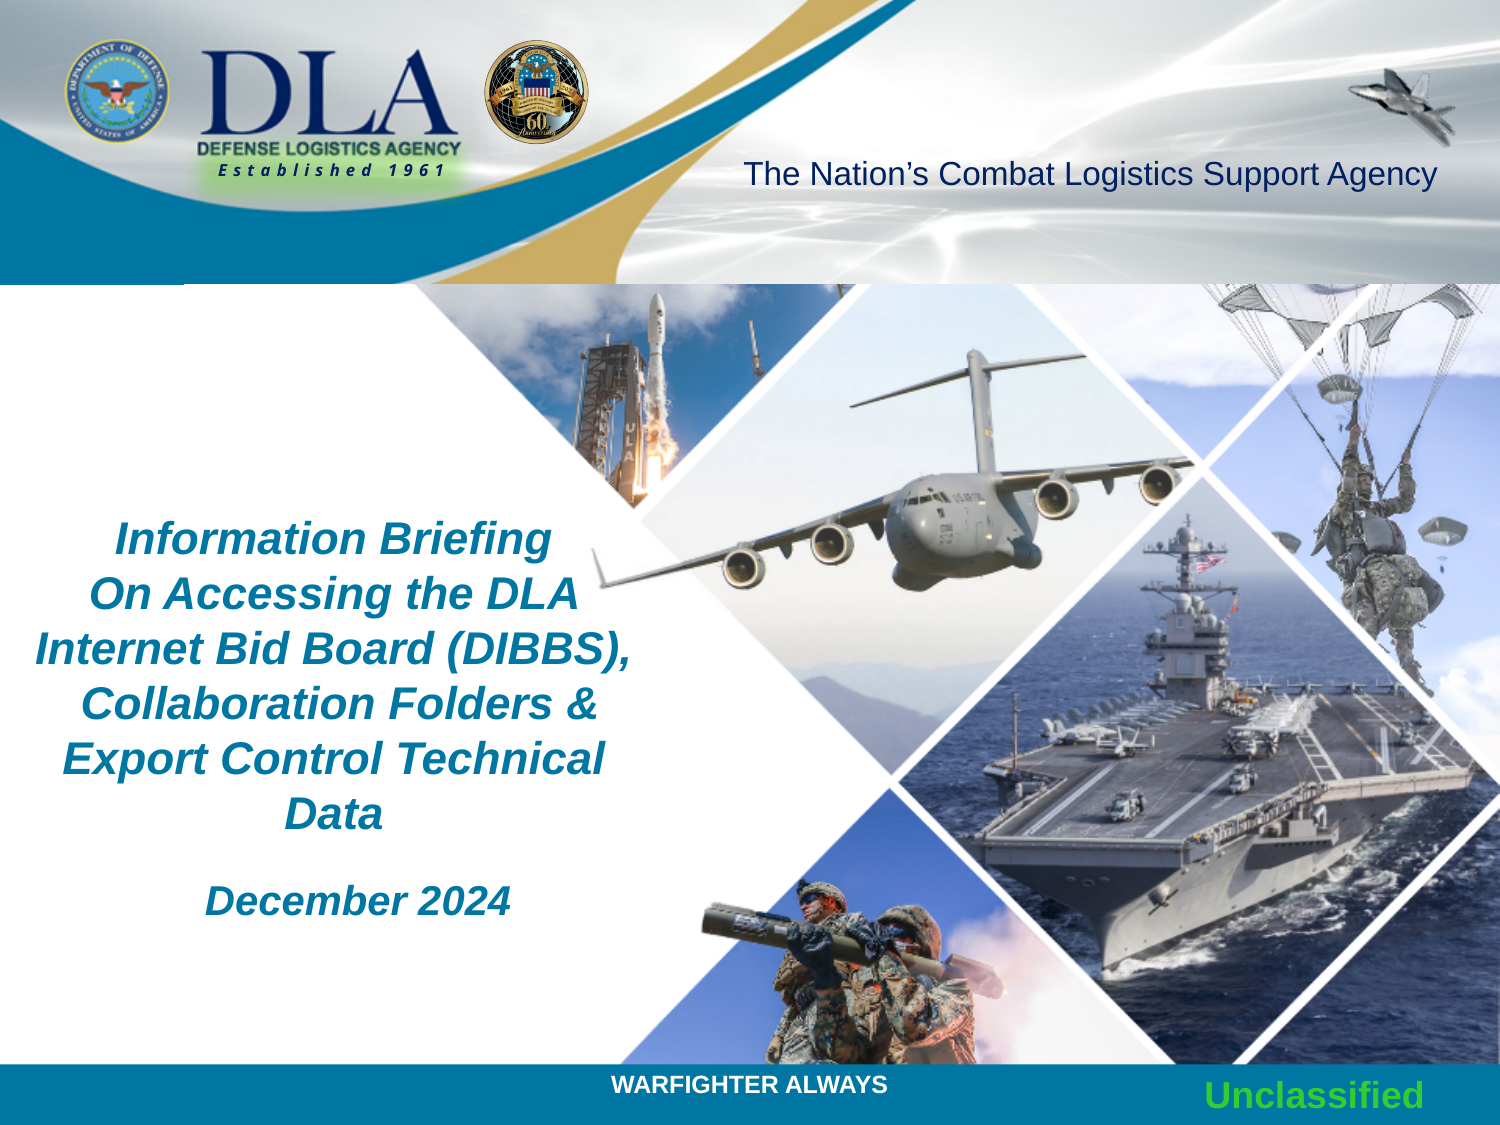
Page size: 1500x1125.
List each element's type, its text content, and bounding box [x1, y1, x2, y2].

text_box Unclassified [1189, 1063, 1445, 1124]
picture [0, 0, 893, 212]
picture [184, 0, 1500, 1064]
text_box Information Briefing On Accessing the DLA Internet Bid Board (DIBBS), Collaboration Folders & Export Control Technical Data [14, 488, 654, 858]
subtitle December 2024 [0, 872, 705, 960]
